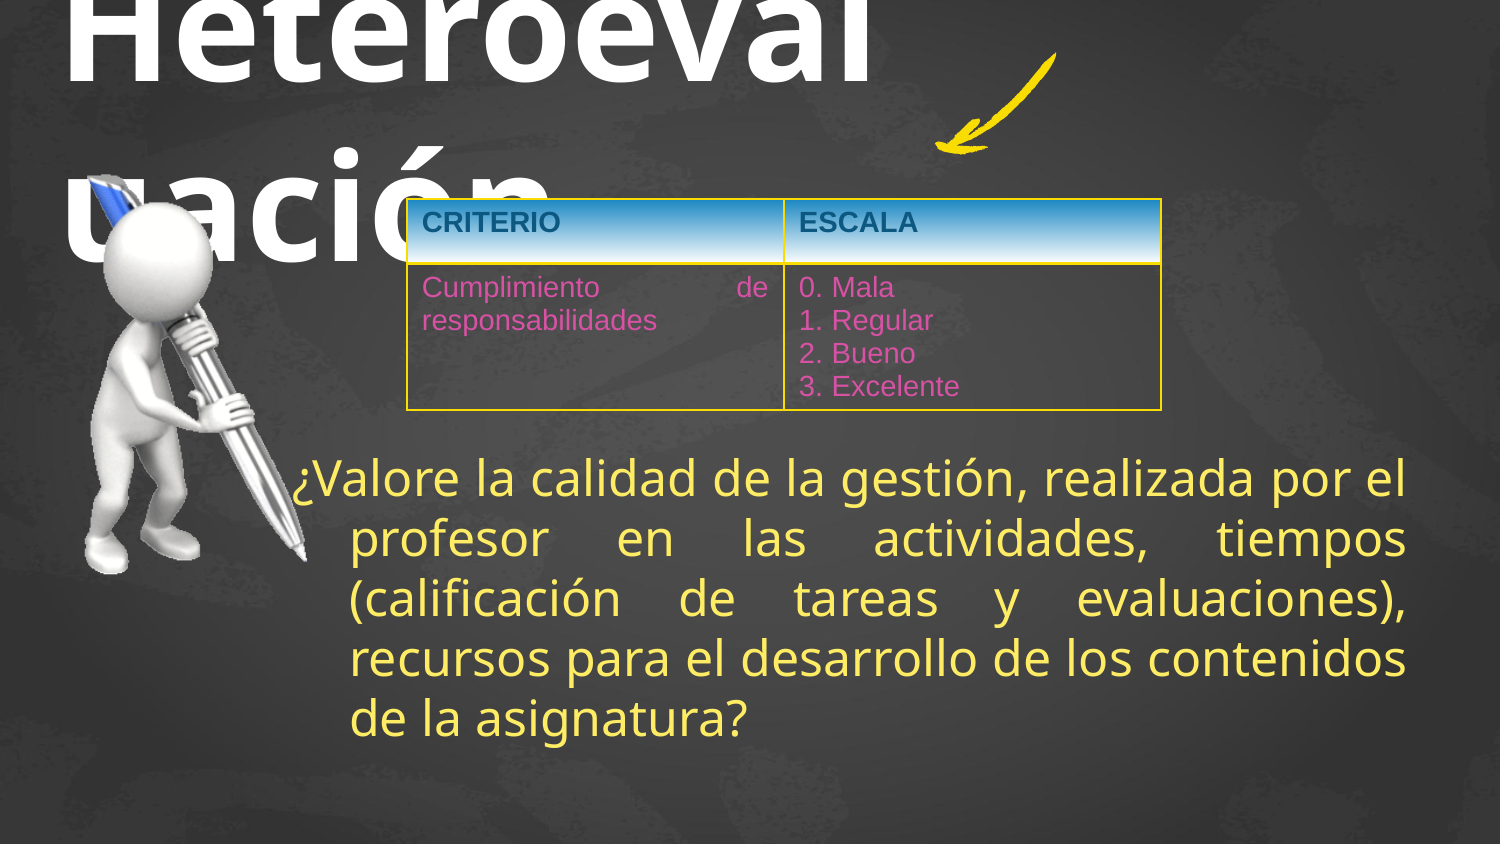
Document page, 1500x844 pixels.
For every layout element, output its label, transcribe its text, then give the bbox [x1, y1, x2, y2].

title Heteroevaluación [42, 19, 897, 203]
picture [0, 0, 1500, 844]
text_box [934, 52, 1057, 155]
table_cell Cumplimiento de responsabilidades [408, 265, 783, 409]
table_header ESCALA [785, 200, 1160, 262]
subtitle ¿Valore la calidad de la gestión, realizada por el profesor en las actividades, tiempos (calificación de tareas y evaluaciones), recursos para el desarrollo de los contenidos de la asignatura? [259, 431, 1423, 756]
table_cell 0. Mala 1. Regular 2. Bueno 3. Excelente [785, 265, 1160, 409]
table_header CRITERIO [408, 200, 783, 262]
